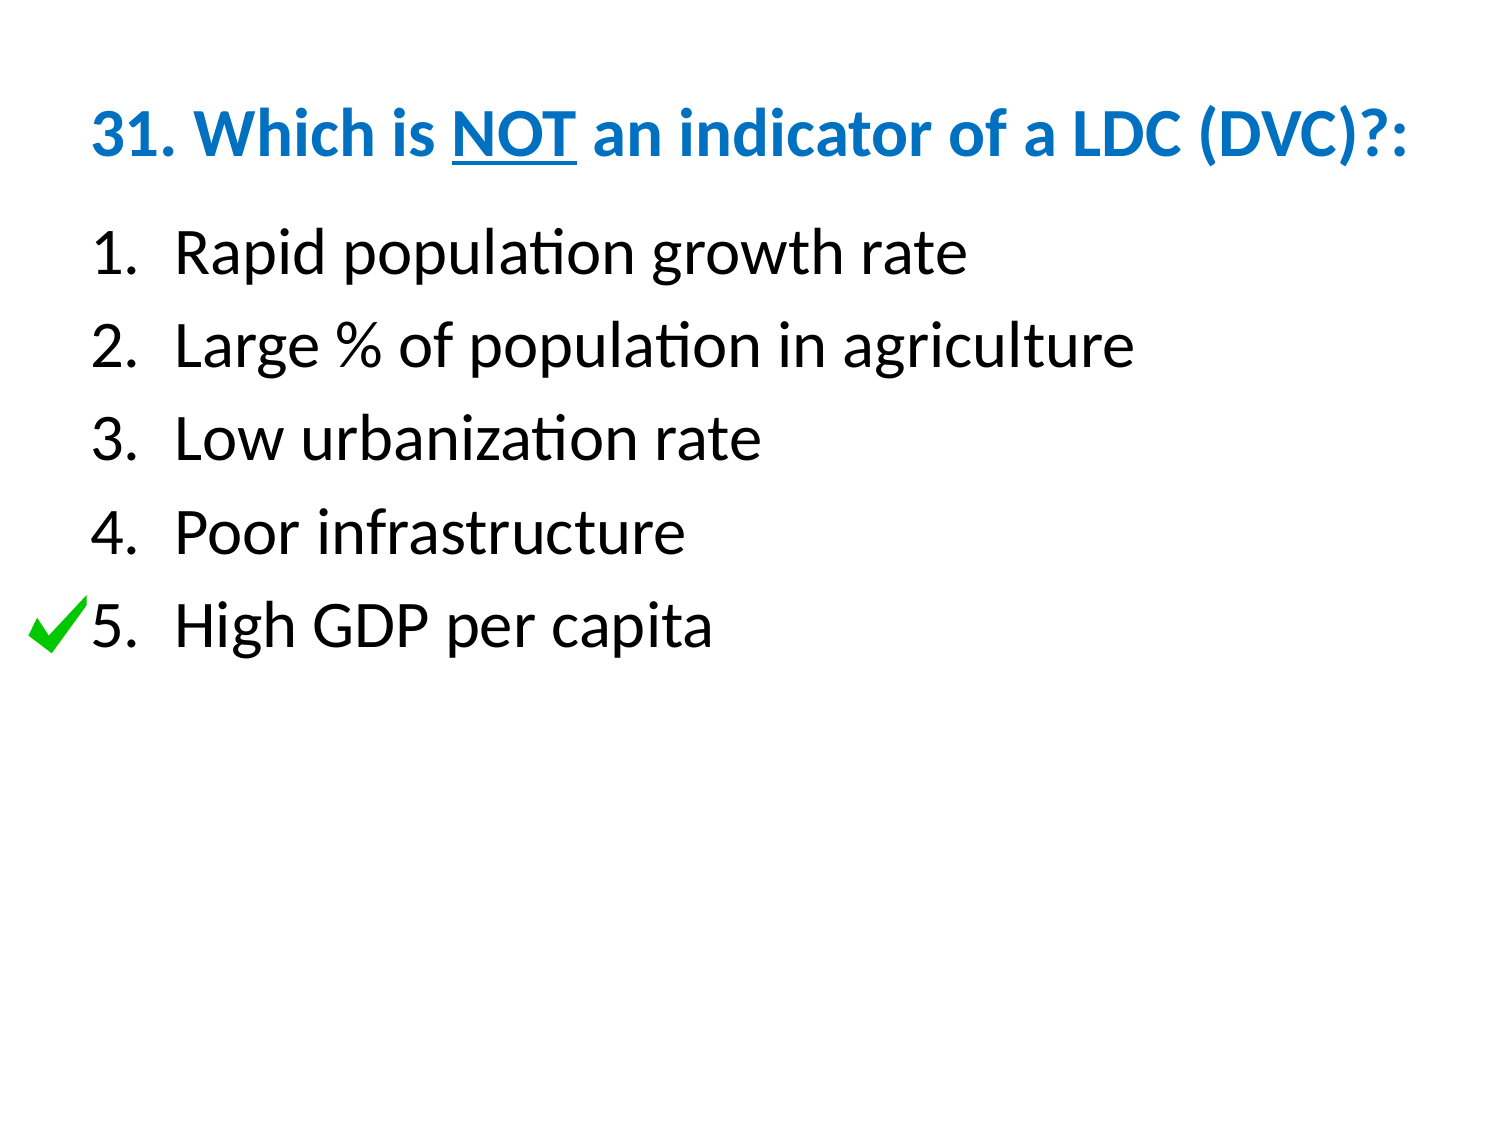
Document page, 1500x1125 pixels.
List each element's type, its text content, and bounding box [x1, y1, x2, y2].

text_box [26, 593, 89, 656]
title 31. Which is NOT an indicator of a LDC (DVC)?: [75, 45, 1438, 213]
list Rapid population growth rate Large % of population in agriculture Low urbanization rate Poor infrastructure High GDP per capita [75, 200, 1200, 688]
